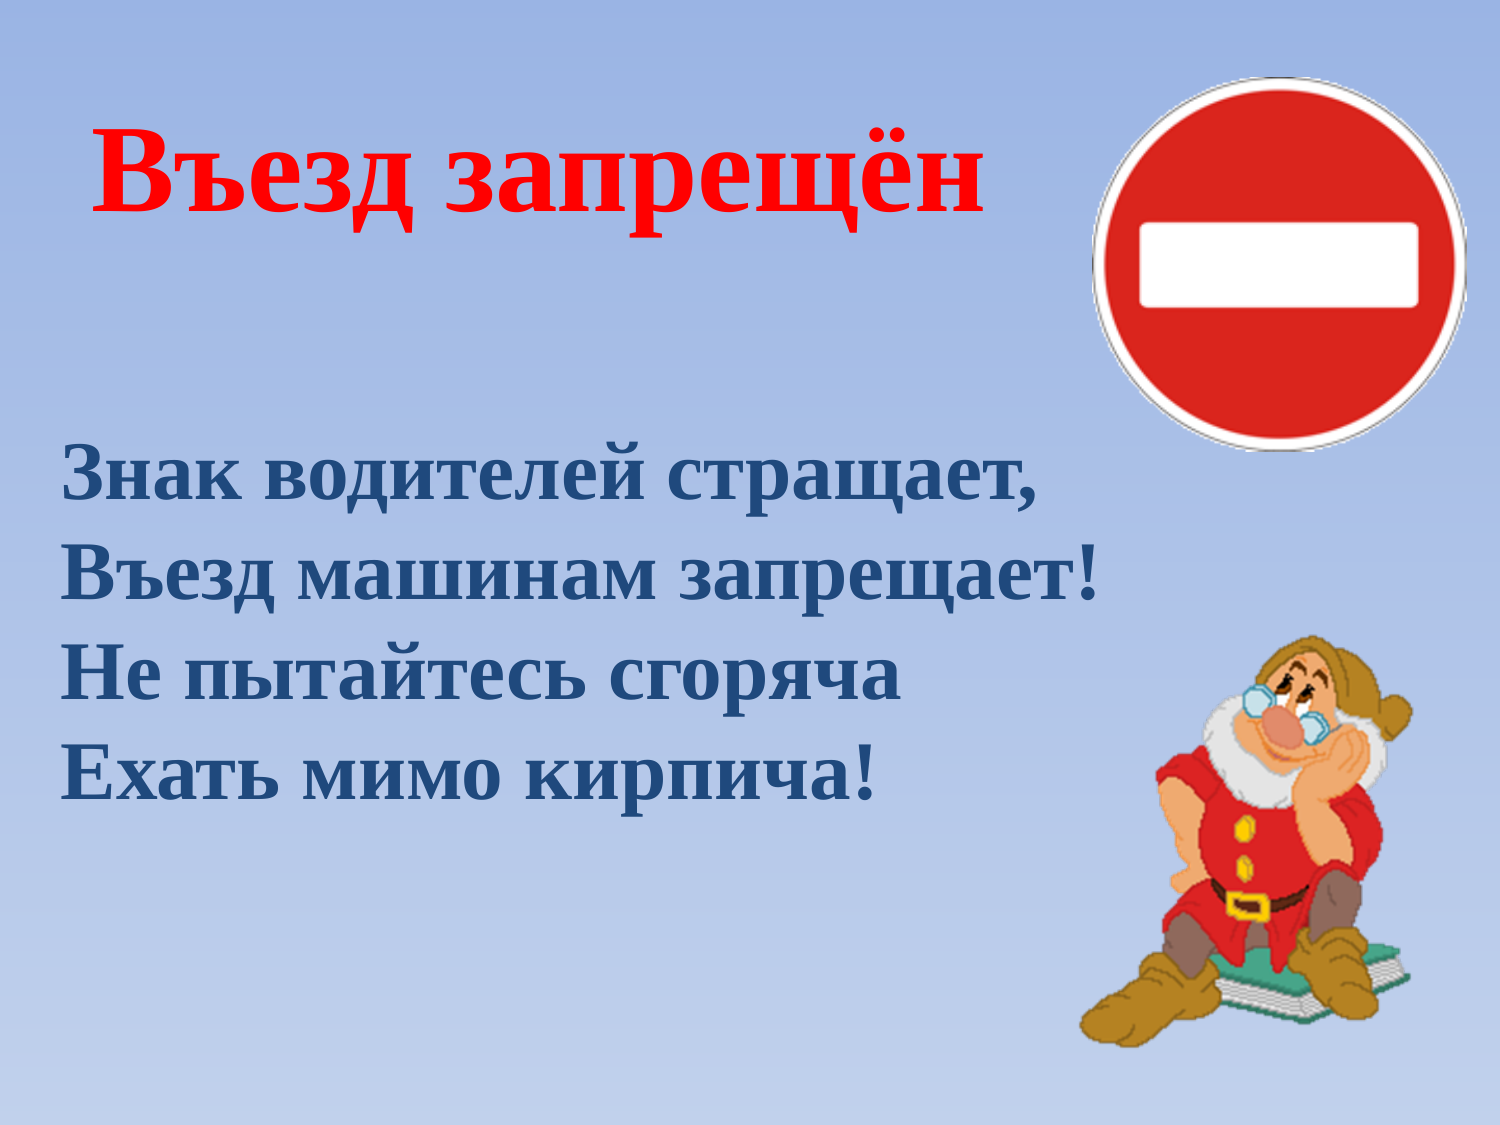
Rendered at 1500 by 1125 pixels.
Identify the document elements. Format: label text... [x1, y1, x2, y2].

text_box Знак водителей стращает, Въезд машинам запрещает! Не пытайтесь сгоряча Ехать мимо кирпича! [45, 408, 1119, 824]
picture [1068, 625, 1435, 1072]
text_box Въезд запрещён [76, 78, 1003, 244]
picture [1092, 77, 1468, 453]
